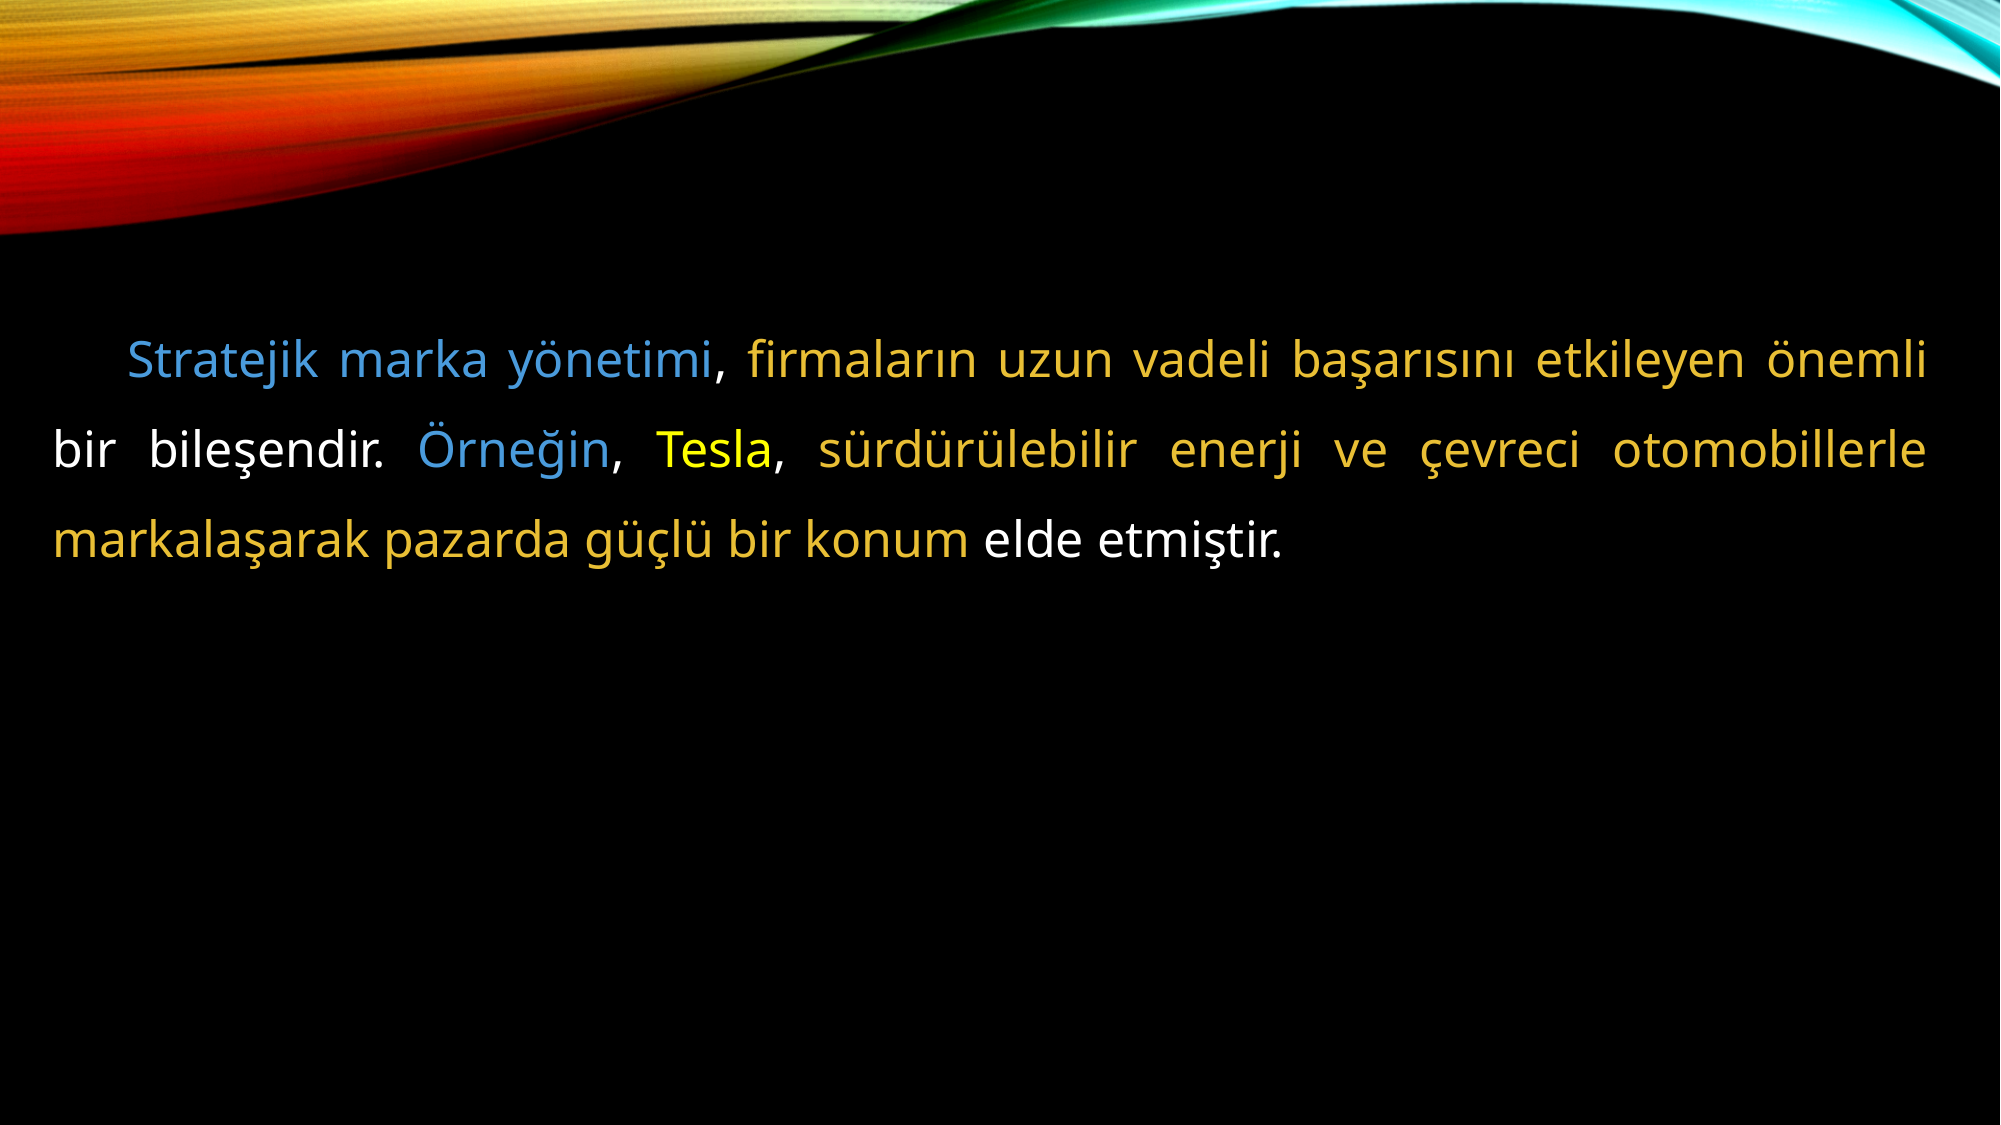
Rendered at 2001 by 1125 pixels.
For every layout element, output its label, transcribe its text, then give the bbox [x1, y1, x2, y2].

list Stratejik marka yönetimi, firmaların uzun vadeli başarısını etkileyen önemli bir bileşendir. Örneğin, Tesla, sürdürülebilir enerji ve çevreci otomobillerle markalaşarak pazarda güçlü bir konum elde etmiştir. [37, 97, 1944, 1073]
picture [0, 0, 2000, 237]
